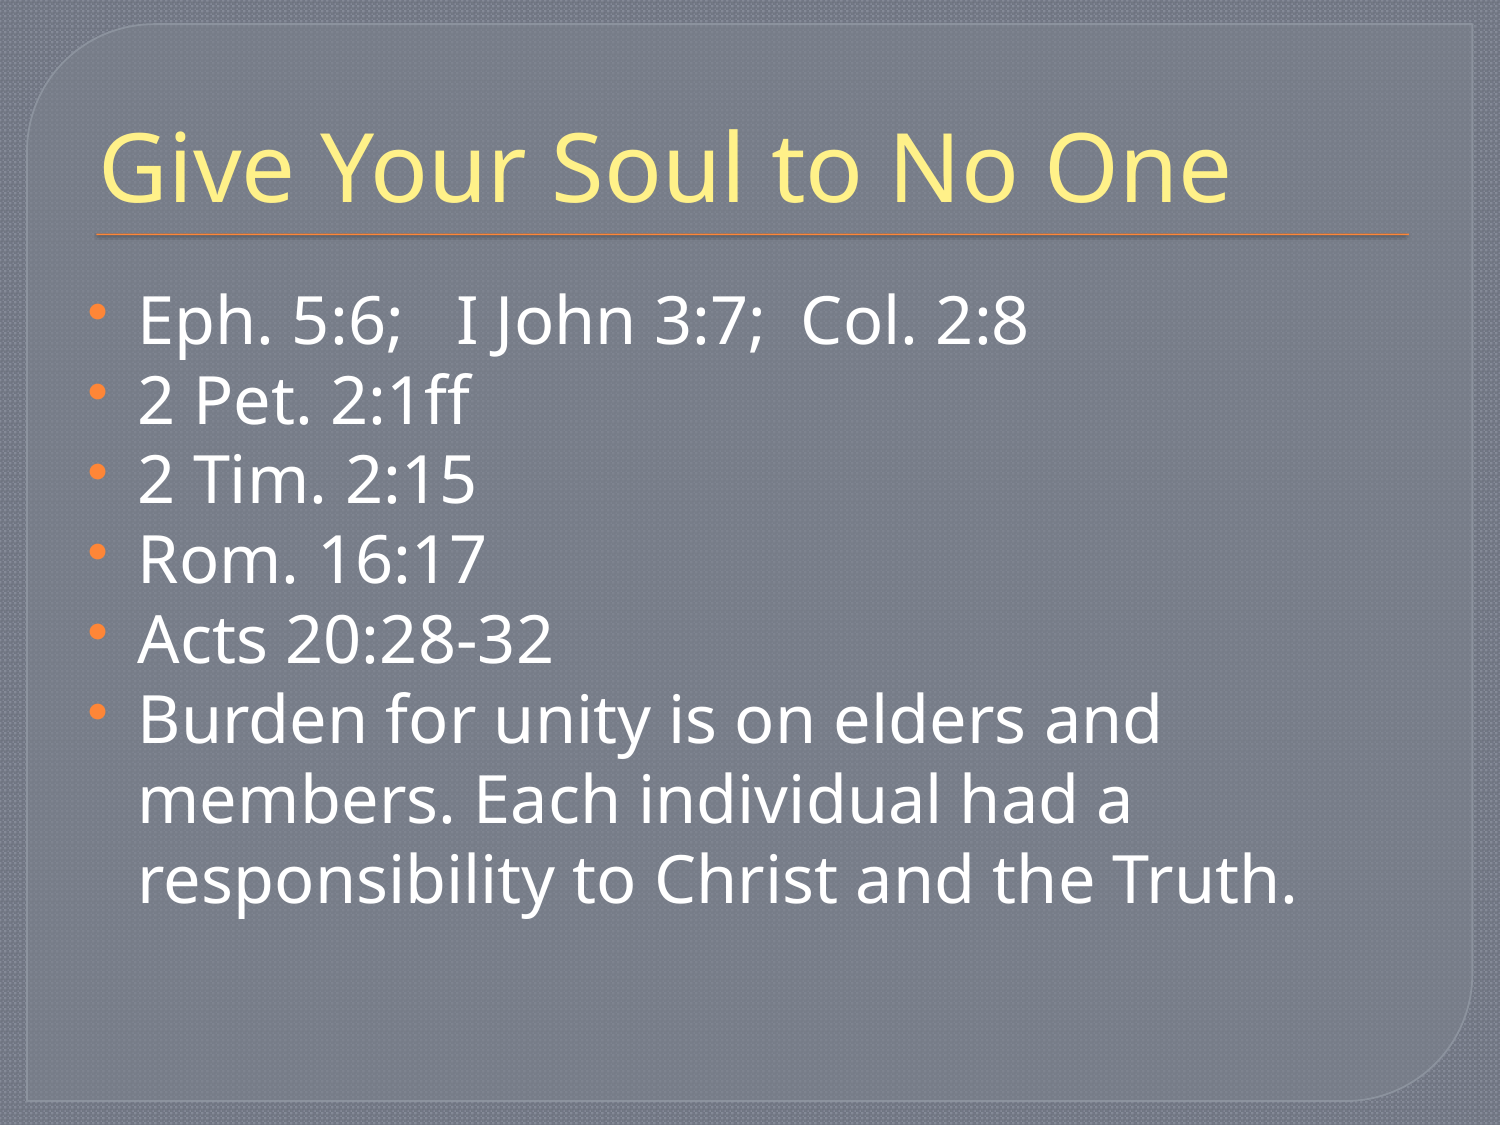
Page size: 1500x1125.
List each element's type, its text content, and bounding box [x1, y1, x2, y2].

title Give Your Soul to No One [75, 41, 1425, 230]
list Eph. 5:6; I John 3:7; Col. 2:8 2 Pet. 2:1ff 2 Tim. 2:15 Rom. 16:17 Acts 20:28-32 Burden for unity is on elders and members. Each individual had a responsibility to Christ and the Truth. [75, 270, 1425, 1013]
